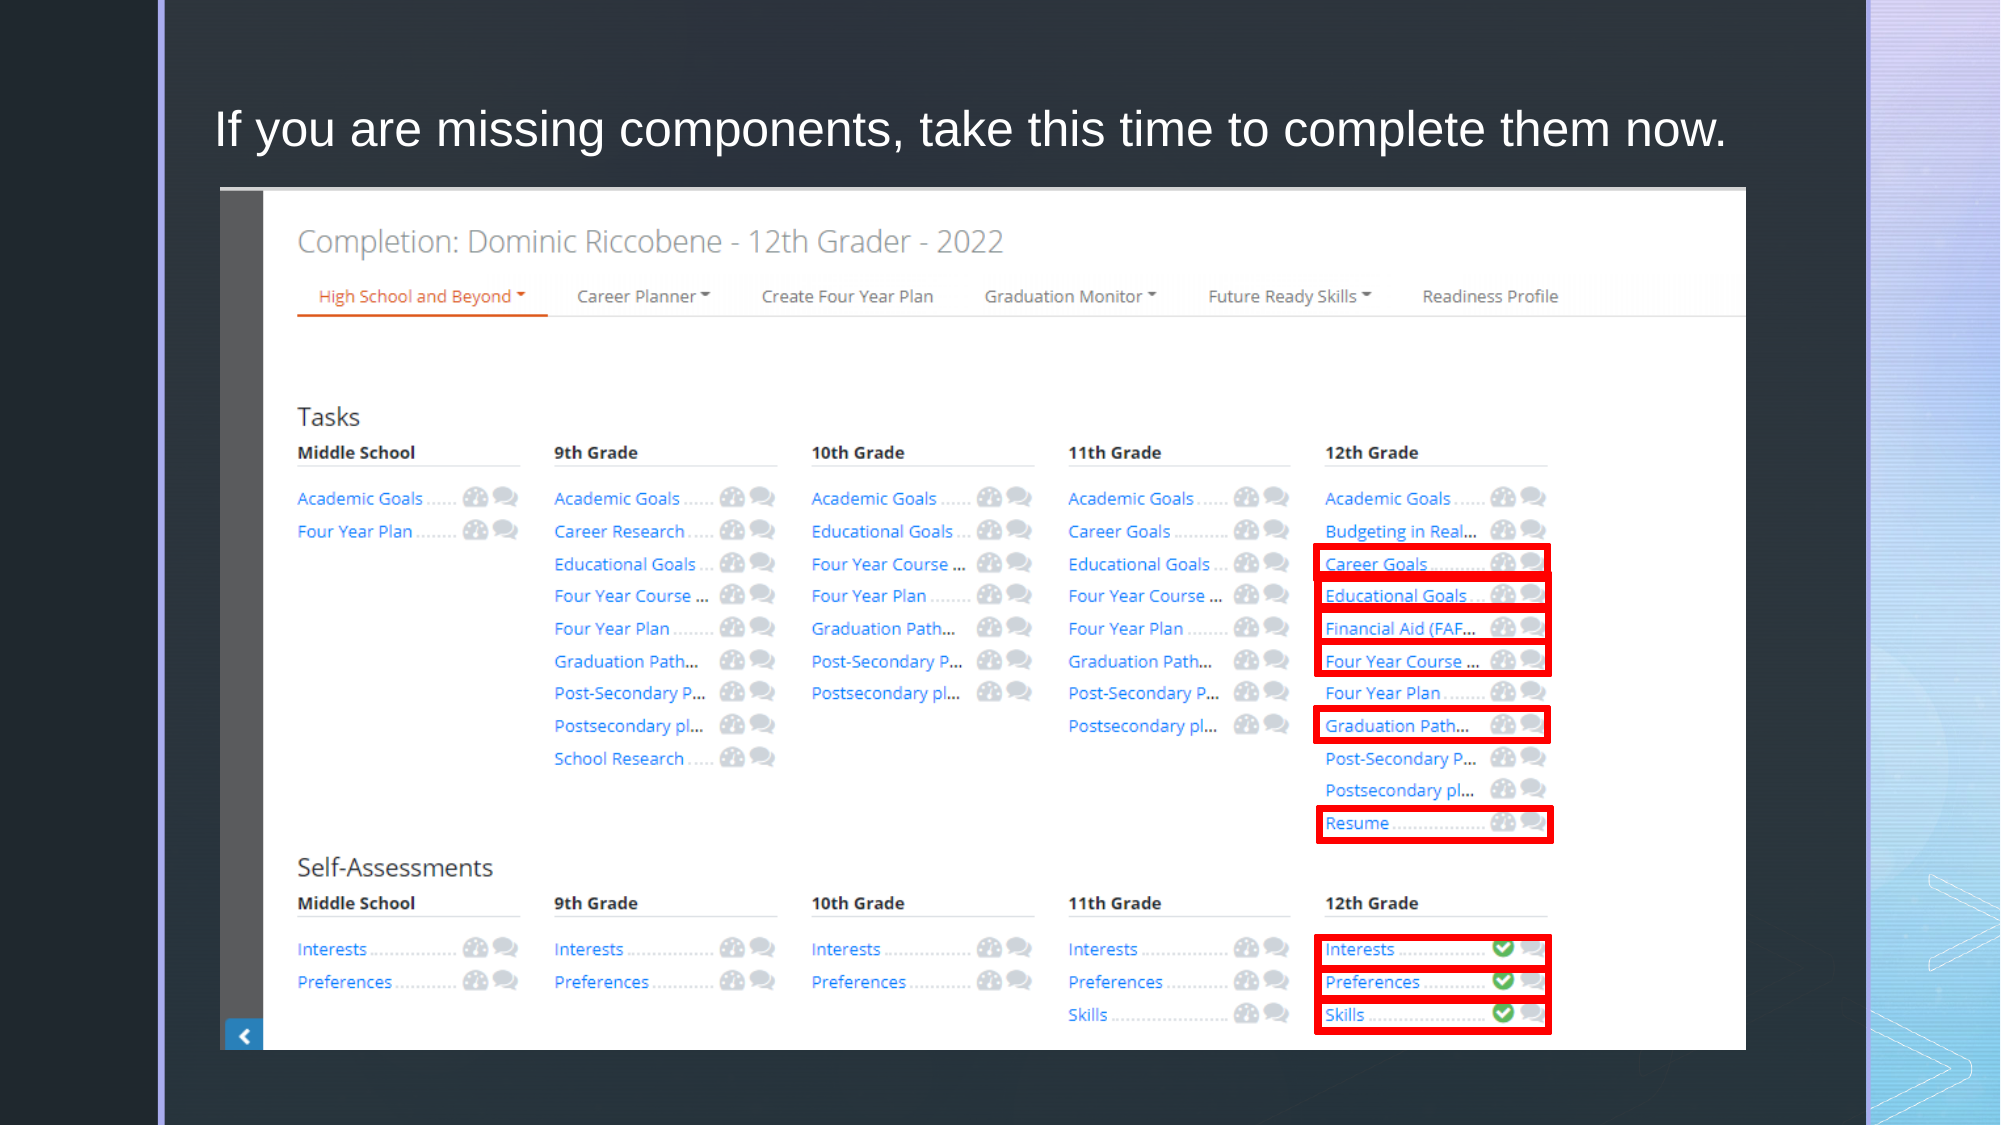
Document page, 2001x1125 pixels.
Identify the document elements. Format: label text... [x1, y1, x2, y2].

title If you are missing components, take this time to complete them now. [198, 39, 1769, 165]
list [220, 187, 1747, 1050]
picture [1871, 0, 2001, 1125]
